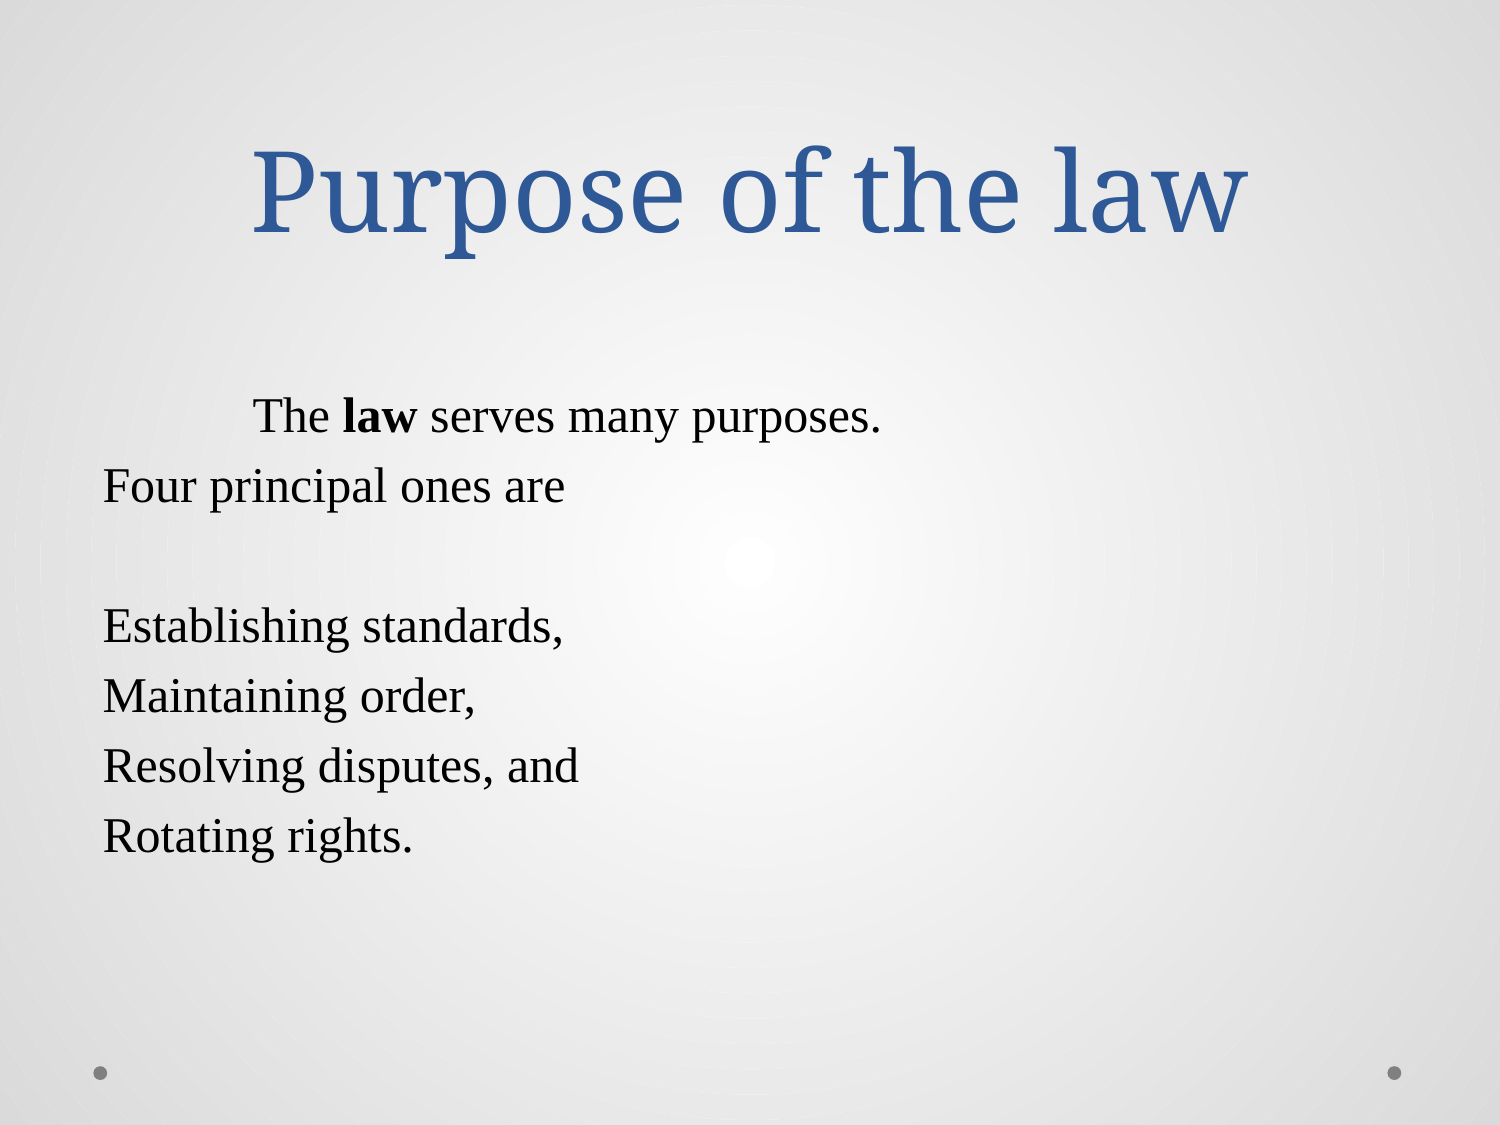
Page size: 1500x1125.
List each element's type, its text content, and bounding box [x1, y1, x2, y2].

title Purpose of the law [75, 0, 1425, 263]
list The law serves many purposes. Four principal ones are Establishing standards, Maintaining order, Resolving disputes, and Rotating rights. [87, 375, 1438, 975]
